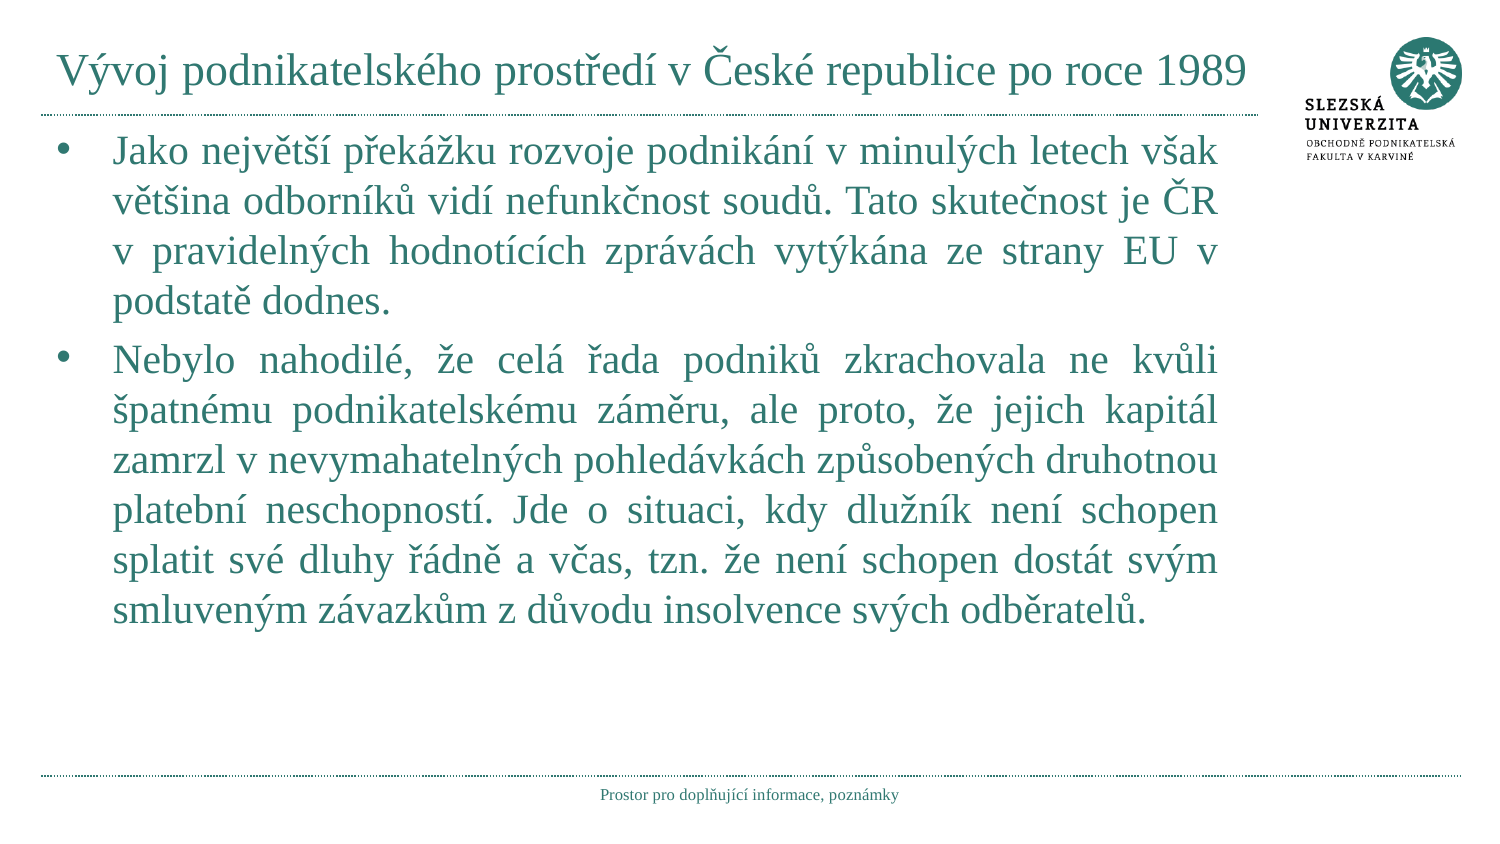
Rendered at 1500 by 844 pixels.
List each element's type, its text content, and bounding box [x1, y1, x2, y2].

title Vývoj podnikatelského prostředí v České republice po roce 1989 [41, 32, 1270, 116]
text_box Jako největší překážku rozvoje podnikání v minulých letech však většina odborníků vidí nefunkčnost soudů. Tato skutečnost je ČR v pravidelných hodnotících zprávách vytýkána ze strany EU v podstatě dodnes. Nebylo nahodilé, že celá řada podniků zkrachovala ne kvůli špatnému podnikatelskému záměru, ale proto, že jejich kapitál zamrzl v nevymahatelných pohledávkách způsobených druhotnou platební neschopností. Jde o situaci, kdy dlužník není schopen splatit své dluhy řádně a včas, tzn. že není schopen dostát svým smluveným závazkům z důvodu insolvence svých odběratelů. [41, 116, 1235, 624]
text_box Prostor pro doplňující informace, poznámky [442, 776, 1058, 811]
picture [1305, 37, 1462, 160]
